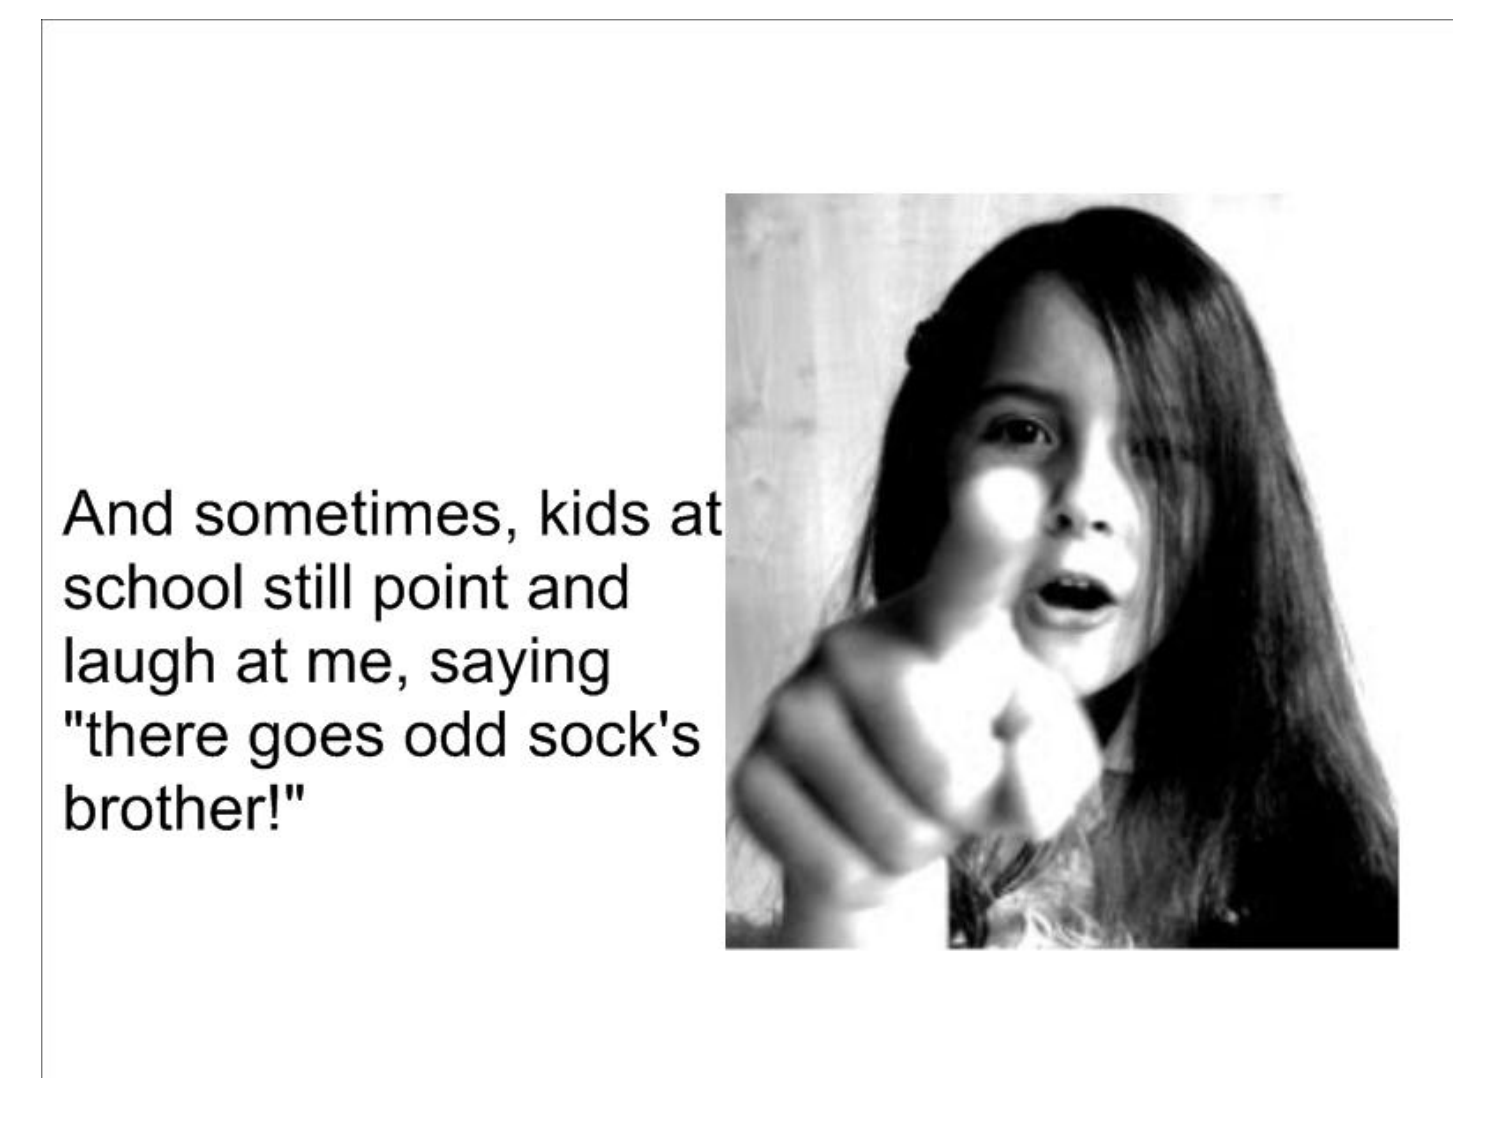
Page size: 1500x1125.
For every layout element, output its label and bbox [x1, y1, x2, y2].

list [41, 18, 1453, 1078]
